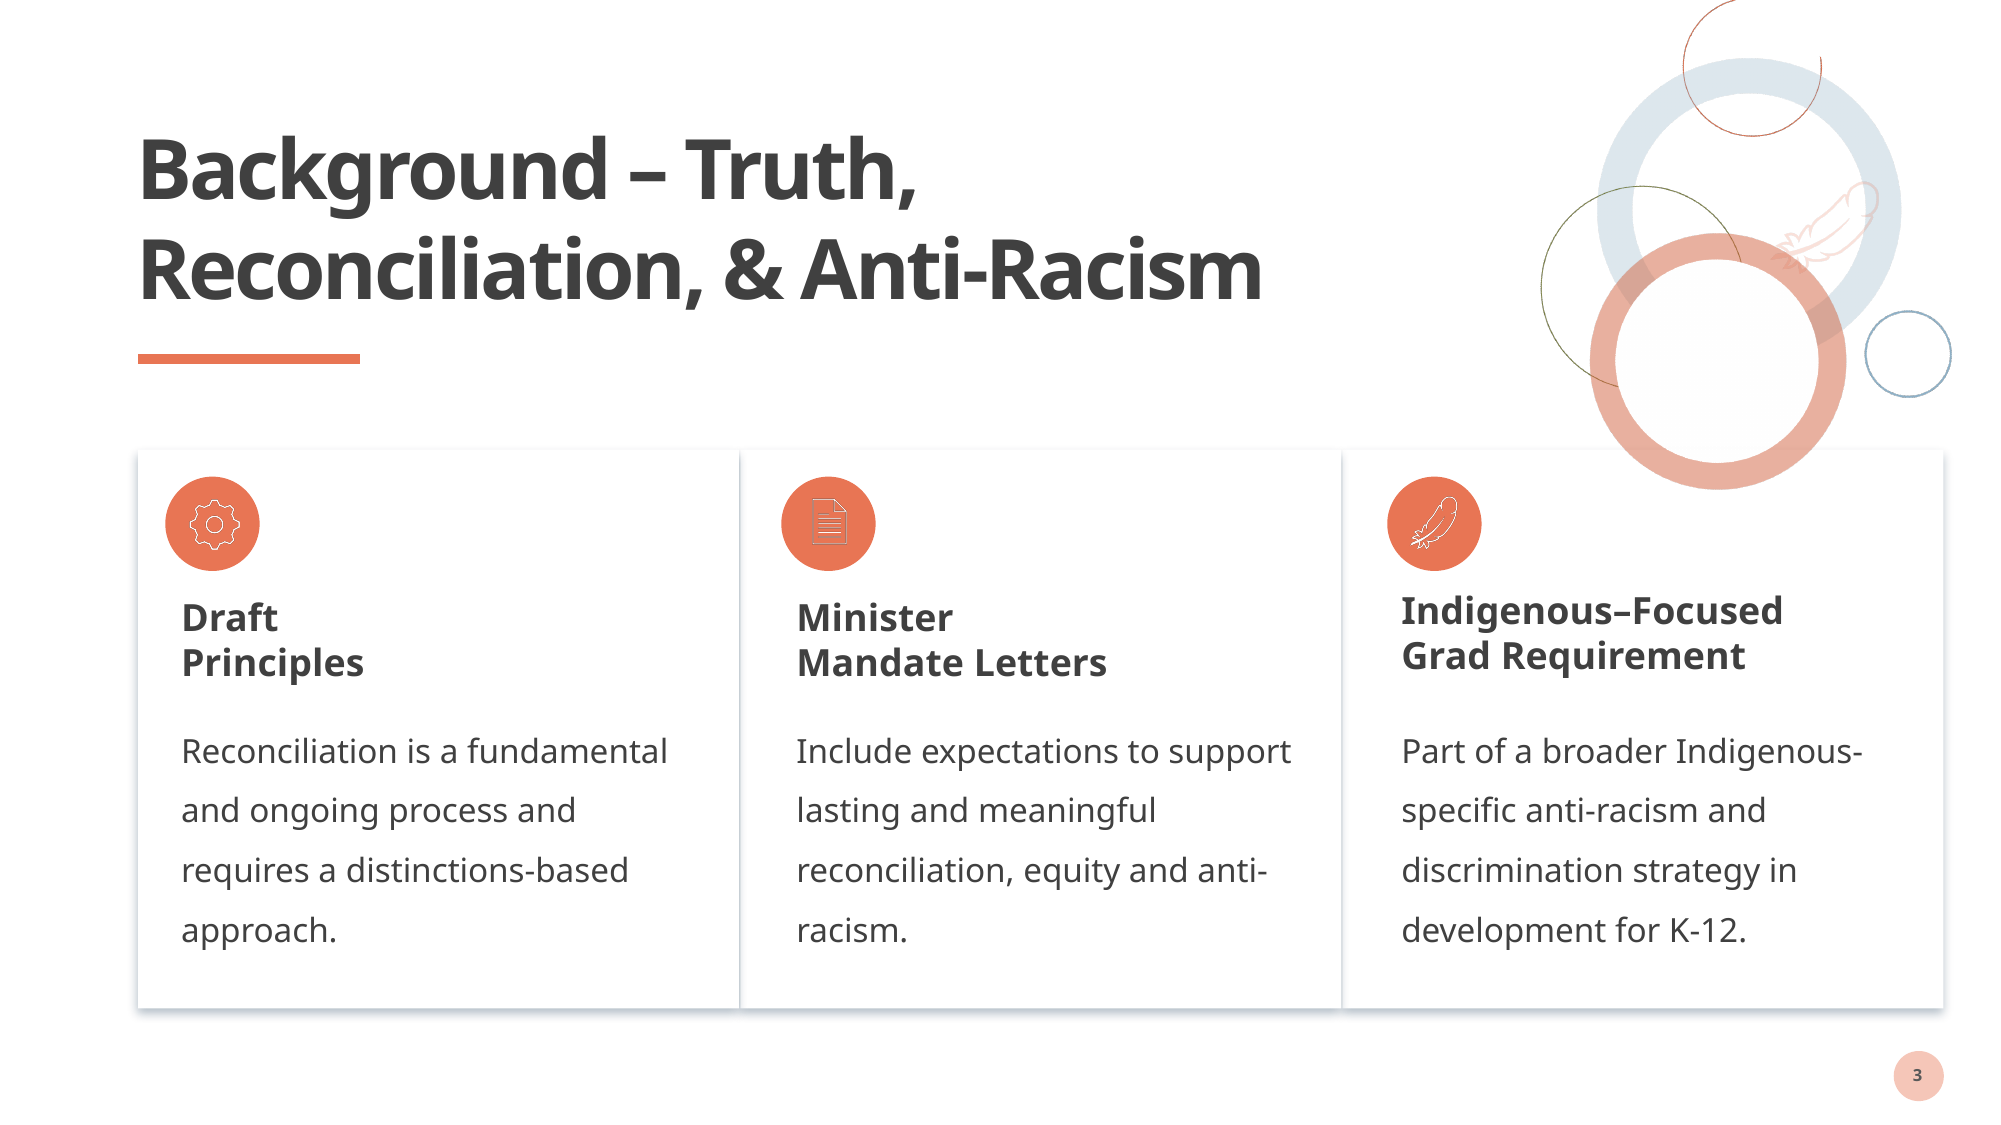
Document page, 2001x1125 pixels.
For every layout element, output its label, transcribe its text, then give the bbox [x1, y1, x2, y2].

text_box [1386, 475, 1483, 572]
picture [179, 489, 250, 560]
text_box Background – Truth, Reconciliation, & Anti-Racism [122, 108, 1400, 324]
text_box [137, 449, 740, 1010]
text_box Minister Mandate Letters [781, 586, 1241, 692]
text_box [250, 493, 261, 554]
picture [1403, 491, 1466, 553]
text_box [180, 560, 245, 572]
text_box [740, 449, 1342, 1010]
text_box Indigenous–Focused Grad Requirement [1386, 579, 1845, 685]
text_box [164, 475, 246, 559]
text_box [1342, 449, 1944, 1010]
text_box Reconciliation is a fundamental and ongoing process and requires a distinctions-based approach. [166, 702, 697, 957]
text_box [780, 475, 877, 572]
text_box Include expectations to support lasting and meaningful reconciliation, equity and anti-racism. [781, 702, 1312, 957]
picture [802, 494, 857, 550]
text_box Draft Principles [166, 586, 625, 692]
text_box Part of a broader Indigenous-specific anti-racism and discrimination strategy in development for K-12. [1386, 702, 1917, 957]
picture [1448, 0, 2001, 542]
